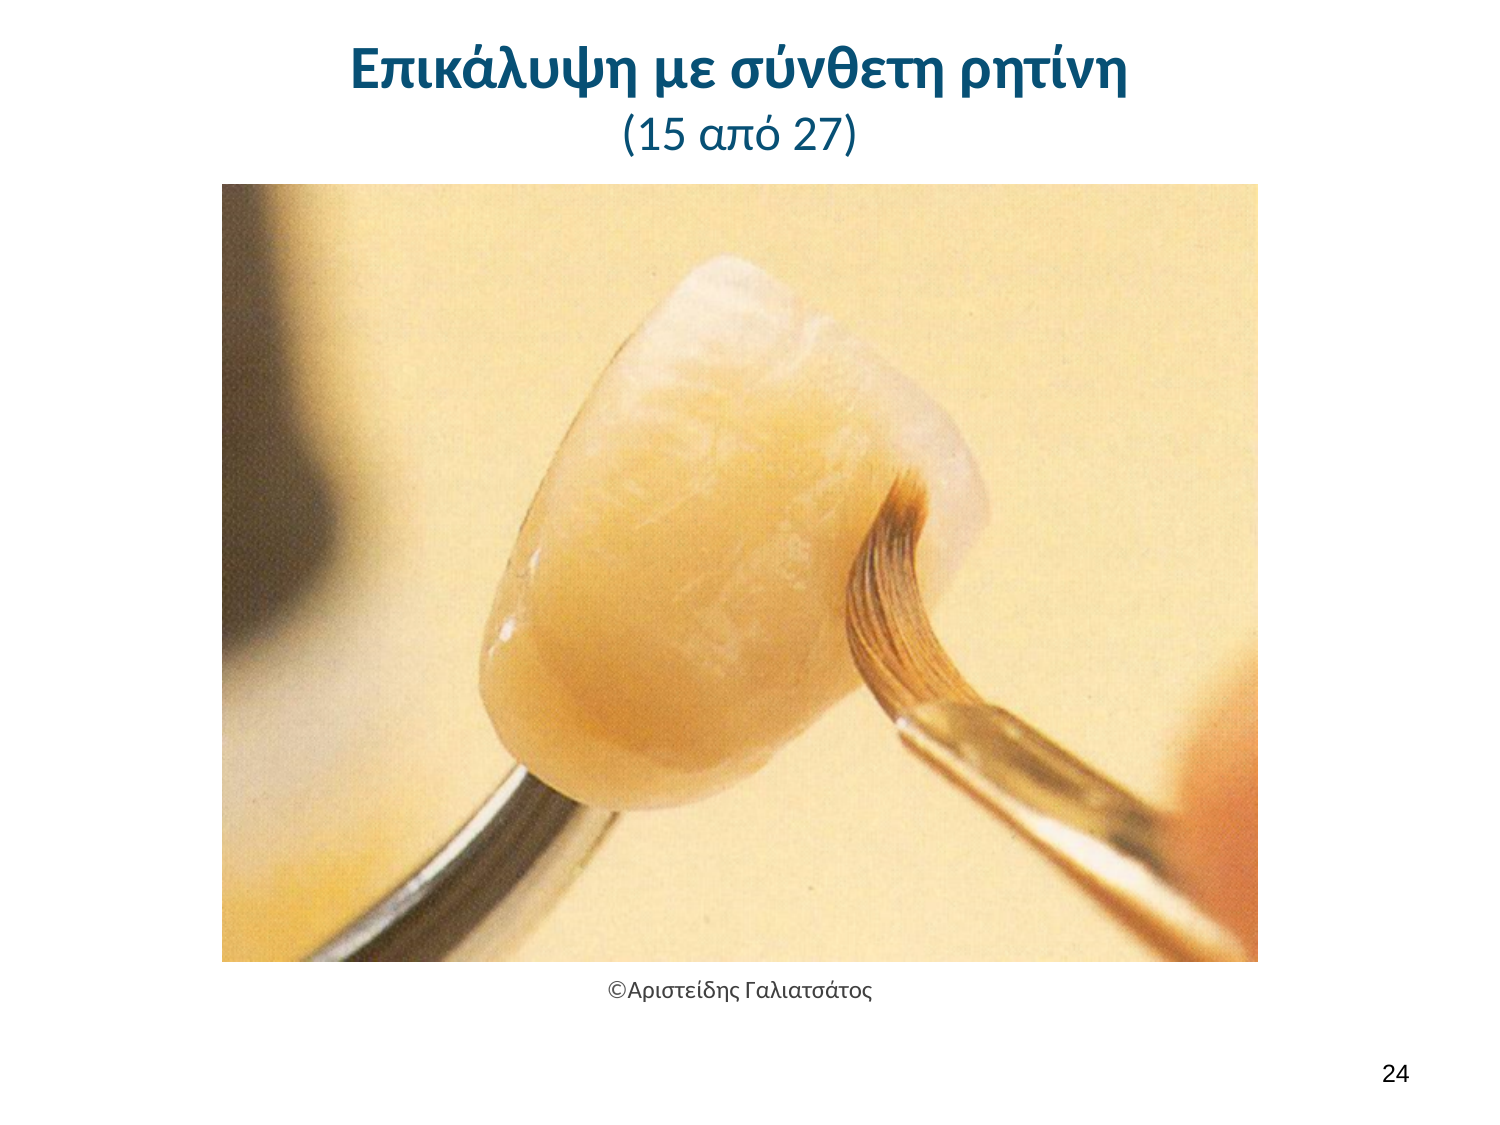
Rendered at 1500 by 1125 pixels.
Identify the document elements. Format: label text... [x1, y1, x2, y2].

title Επικάλυψη με σύνθετη ρητίνη (15 από 27) [53, 19, 1427, 169]
slide_number 23 [1074, 1042, 1425, 1103]
text_box ©Αριστείδης Γαλιατσάτος [592, 971, 888, 1012]
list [221, 184, 1258, 962]
